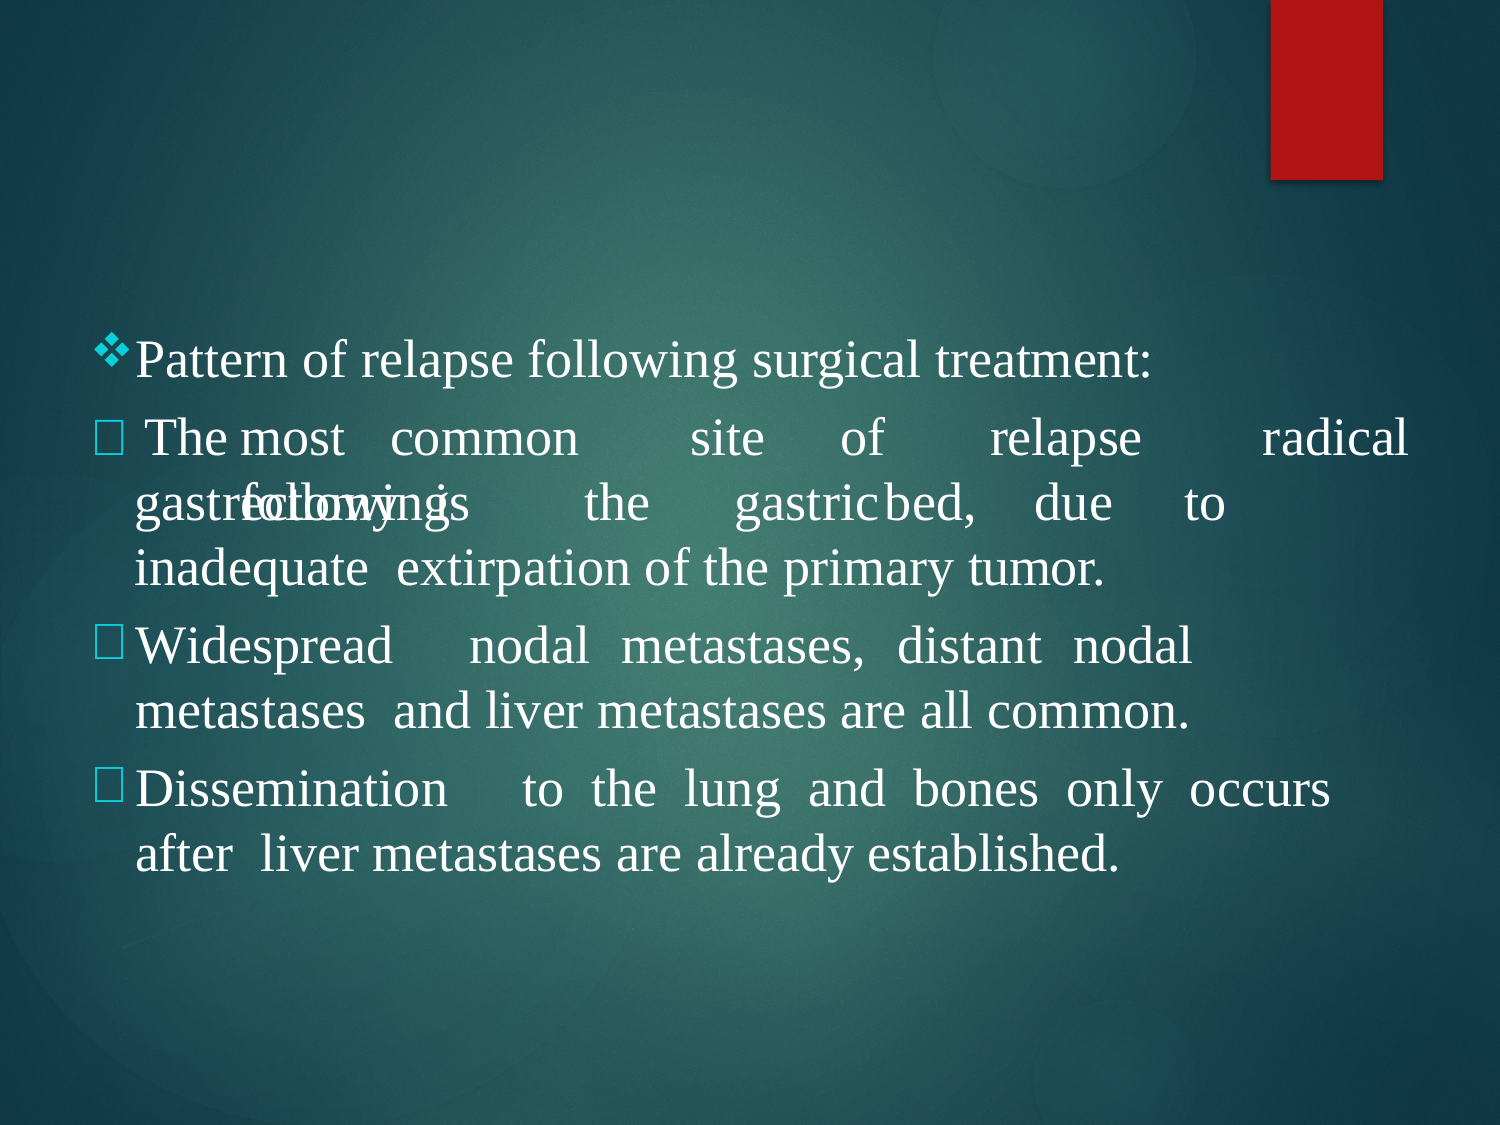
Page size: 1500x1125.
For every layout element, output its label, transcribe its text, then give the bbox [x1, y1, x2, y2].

text_box  The most common site of relapse following [87, 399, 1227, 463]
text_box gastrectomy is the gastric bed, due to inadequate extirpation of the primary tumor. Widespread nodal metastases, distant nodal metastases and liver metastases are all common. Dissemination to the lung and bones only occurs after liver metastases are already established. [87, 463, 1413, 882]
text_box Pattern of relapse following surgical treatment: [87, 320, 1158, 389]
text_box radical [1260, 399, 1412, 463]
